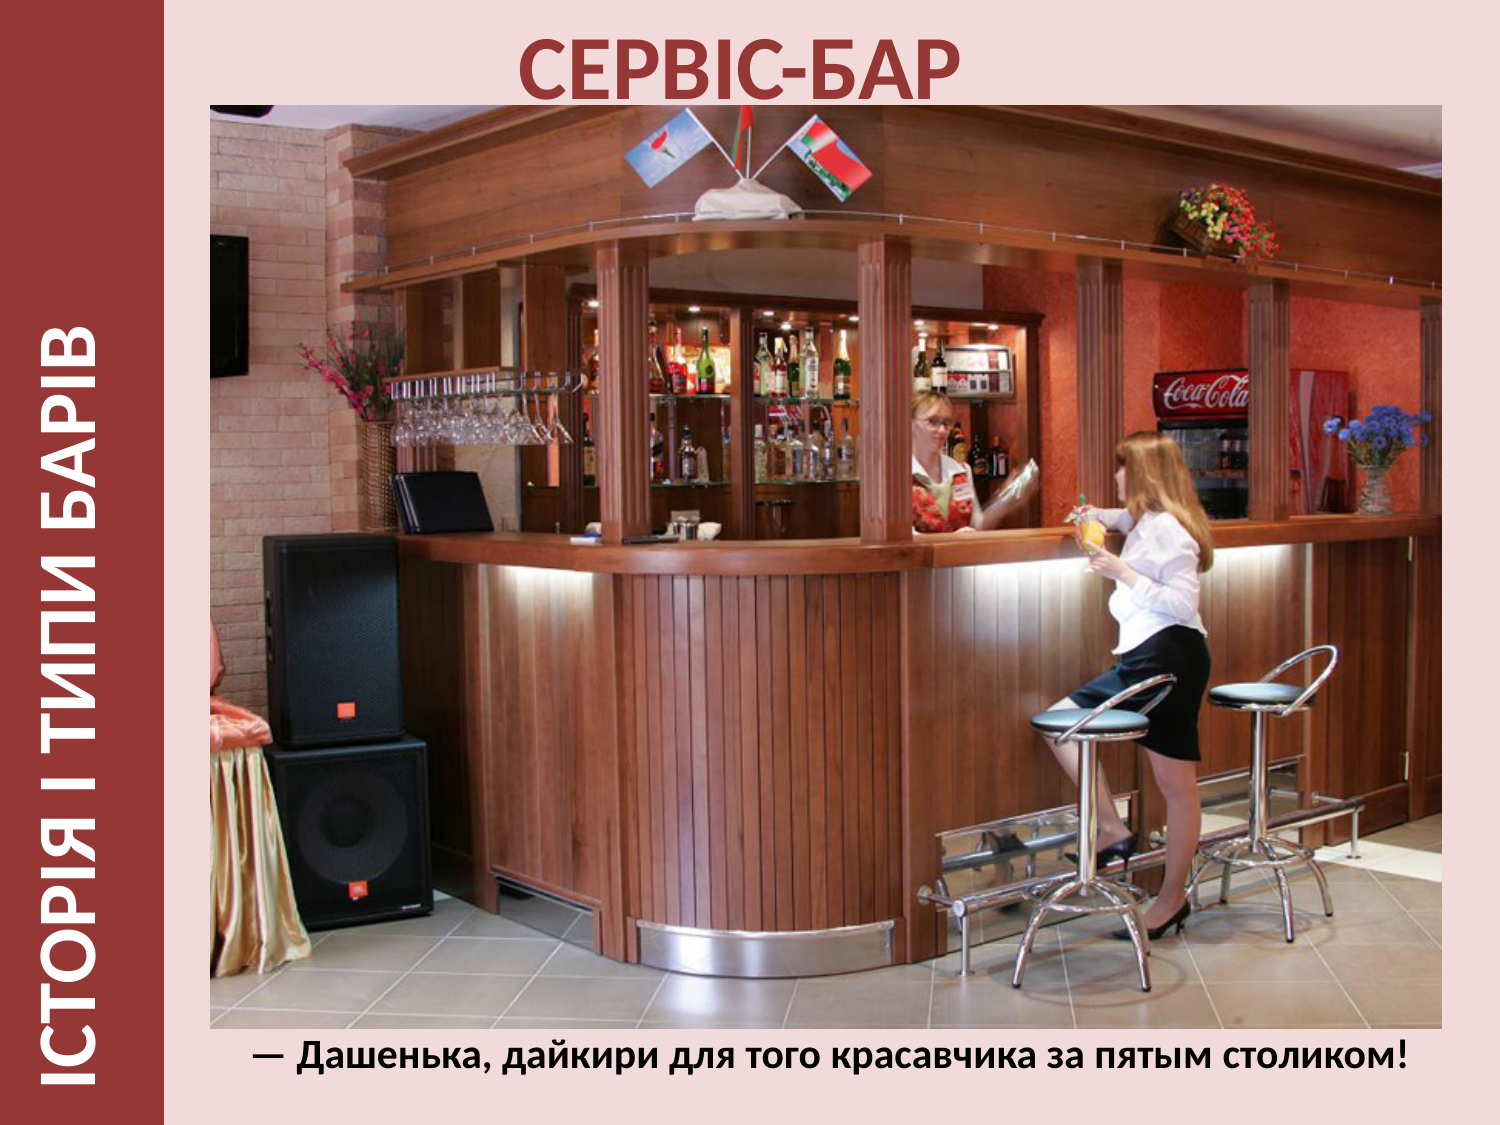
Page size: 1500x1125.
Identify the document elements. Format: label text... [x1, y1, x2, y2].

text_box ІСТОРІЯ І ТИПИ БАРІВ [0, 0, 164, 1125]
text_box — Дашенька, дайкири для того красавчика за пятым столиком! [234, 1019, 1471, 1125]
picture [210, 105, 1442, 1029]
text_box СЕРВІС-БАР [503, 0, 1023, 103]
